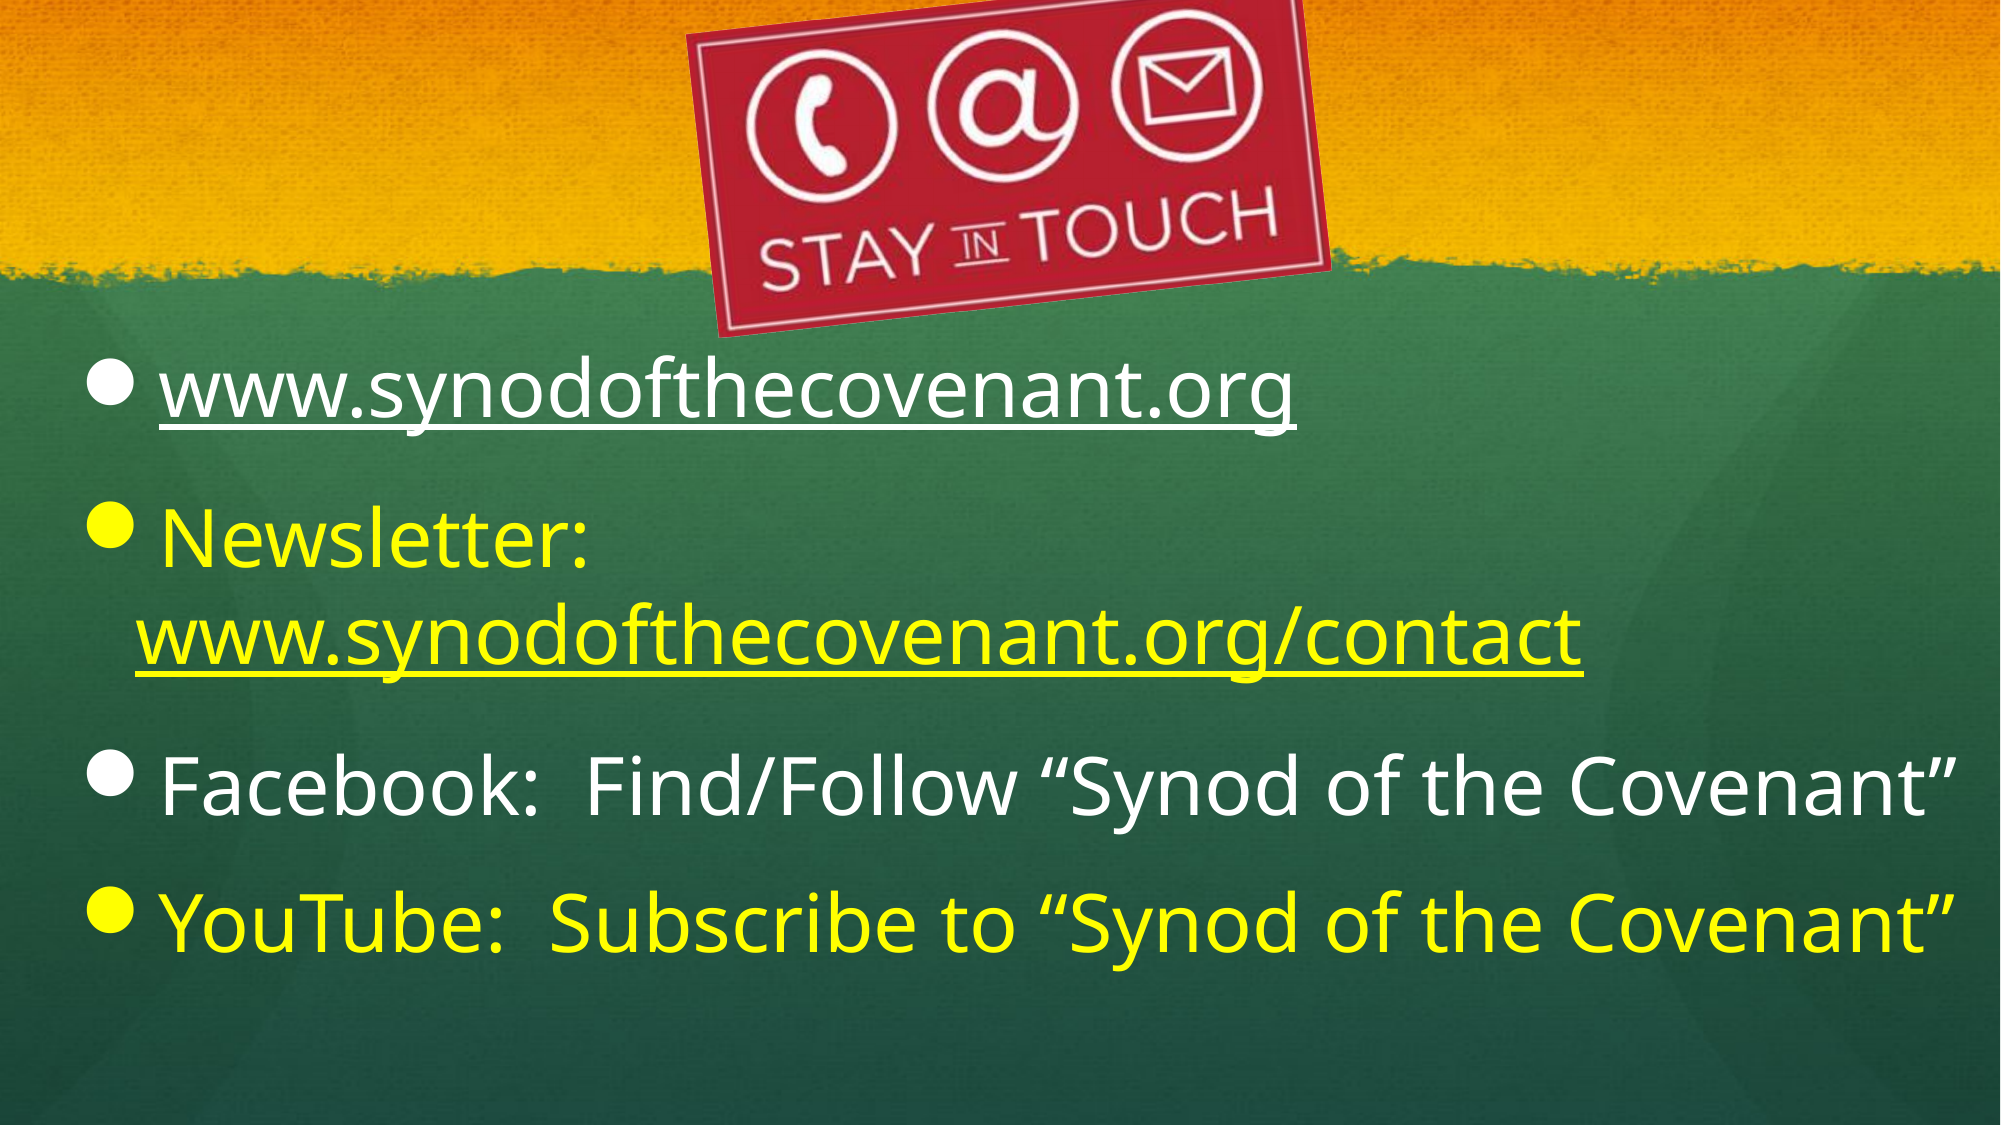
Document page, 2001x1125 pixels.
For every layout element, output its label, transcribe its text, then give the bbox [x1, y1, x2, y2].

picture [0, 0, 2001, 1125]
list www.synodofthecovenant.org Newsletter: www.synodofthecovenant.org/contact Facebook: Find/Follow “Synod of the Covenant” YouTube: Subscribe to “Synod of the Covenant” [65, 329, 1975, 1125]
